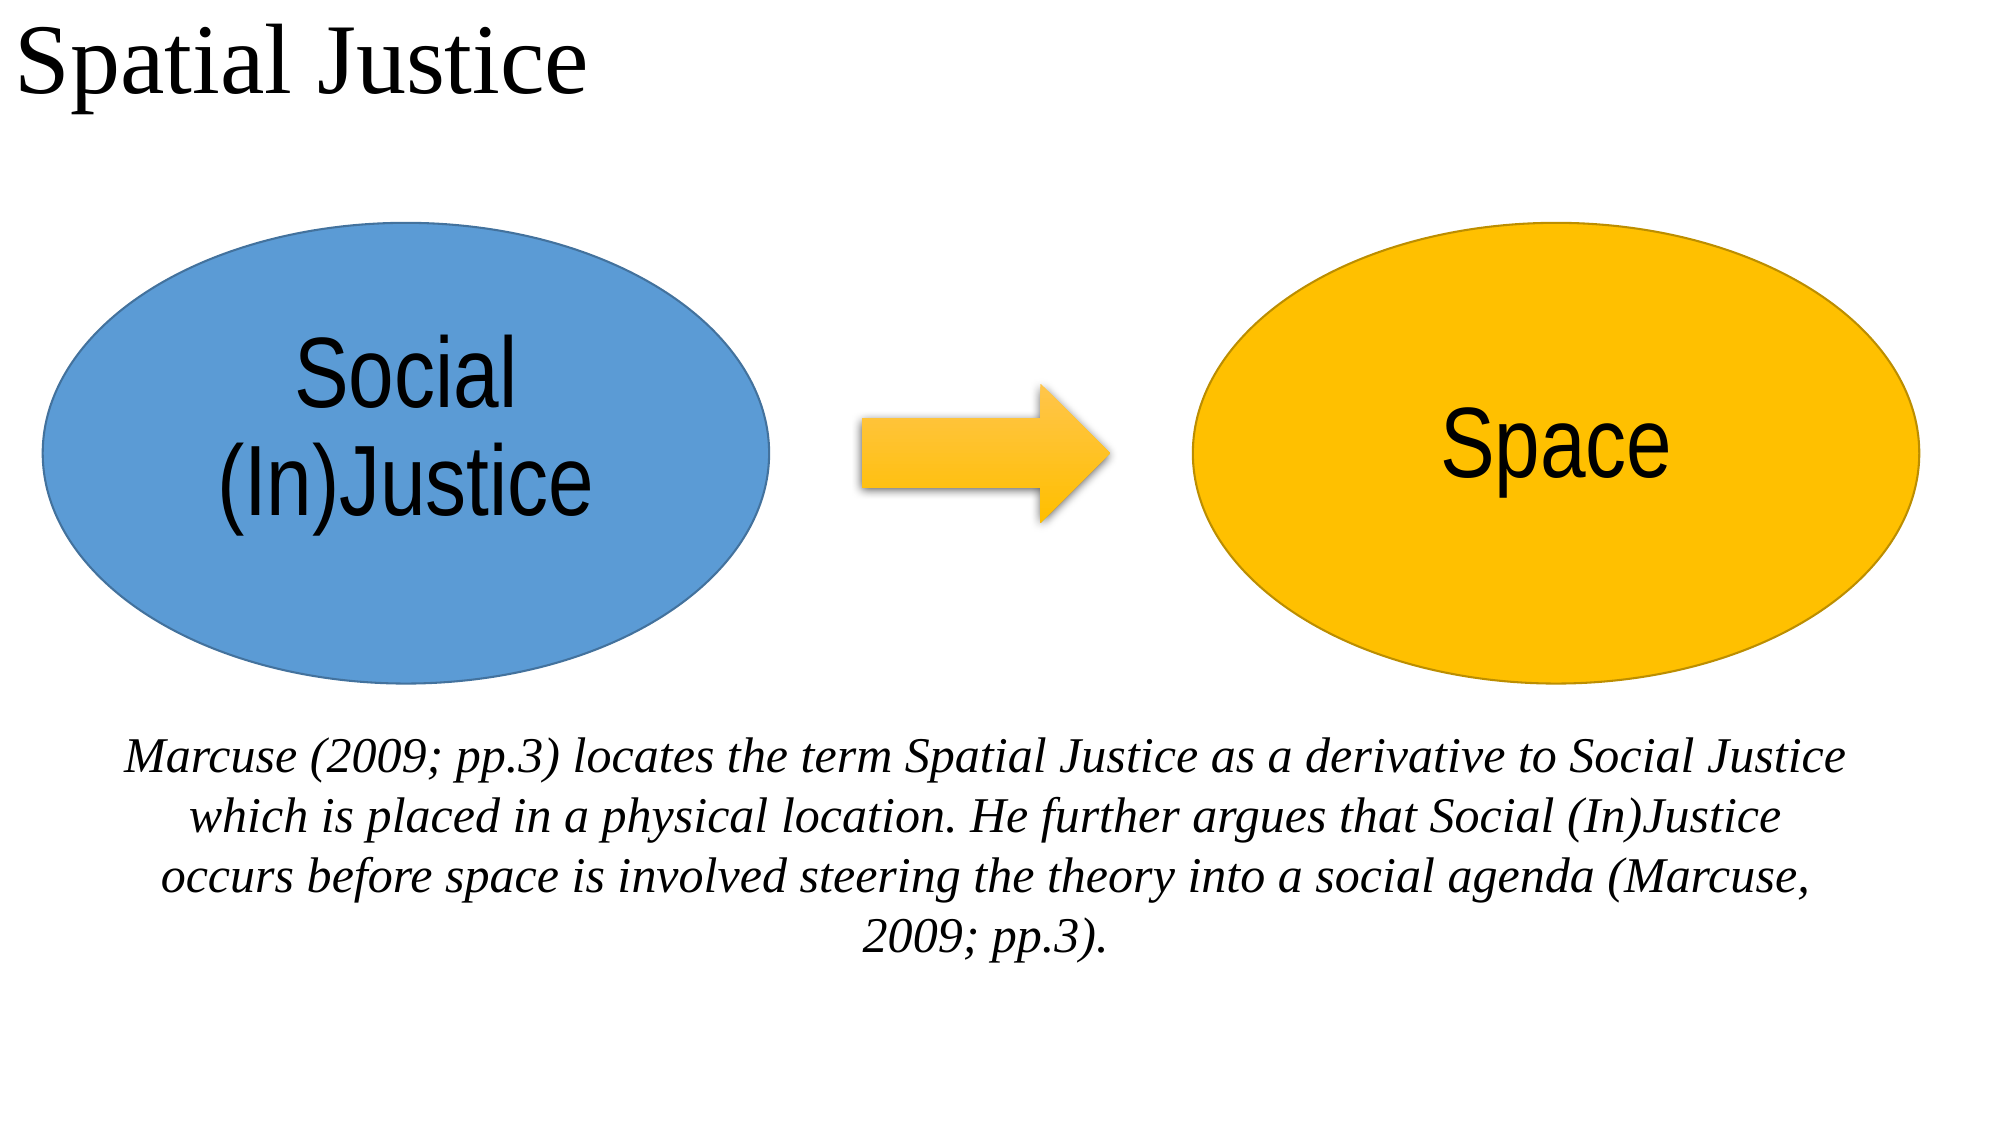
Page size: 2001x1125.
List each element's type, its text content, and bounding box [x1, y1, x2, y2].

text_box [114, 221, 697, 314]
text_box Spatial Justice [0, 0, 1500, 165]
text_box [861, 383, 1111, 523]
text_box Marcuse (2009; pp.3) locates the term Spatial Justice as a derivative to Social Justice which is placed in a physical location. He further argues that Social (In)Justice occurs before space is involved steering the theory into a social agenda (Marcuse, 2009; pp.3). [106, 715, 1866, 971]
text_box Social (In)Justice [28, 314, 784, 593]
text_box [115, 593, 697, 685]
text_box Space [1378, 383, 1734, 523]
text_box [1191, 221, 1921, 685]
